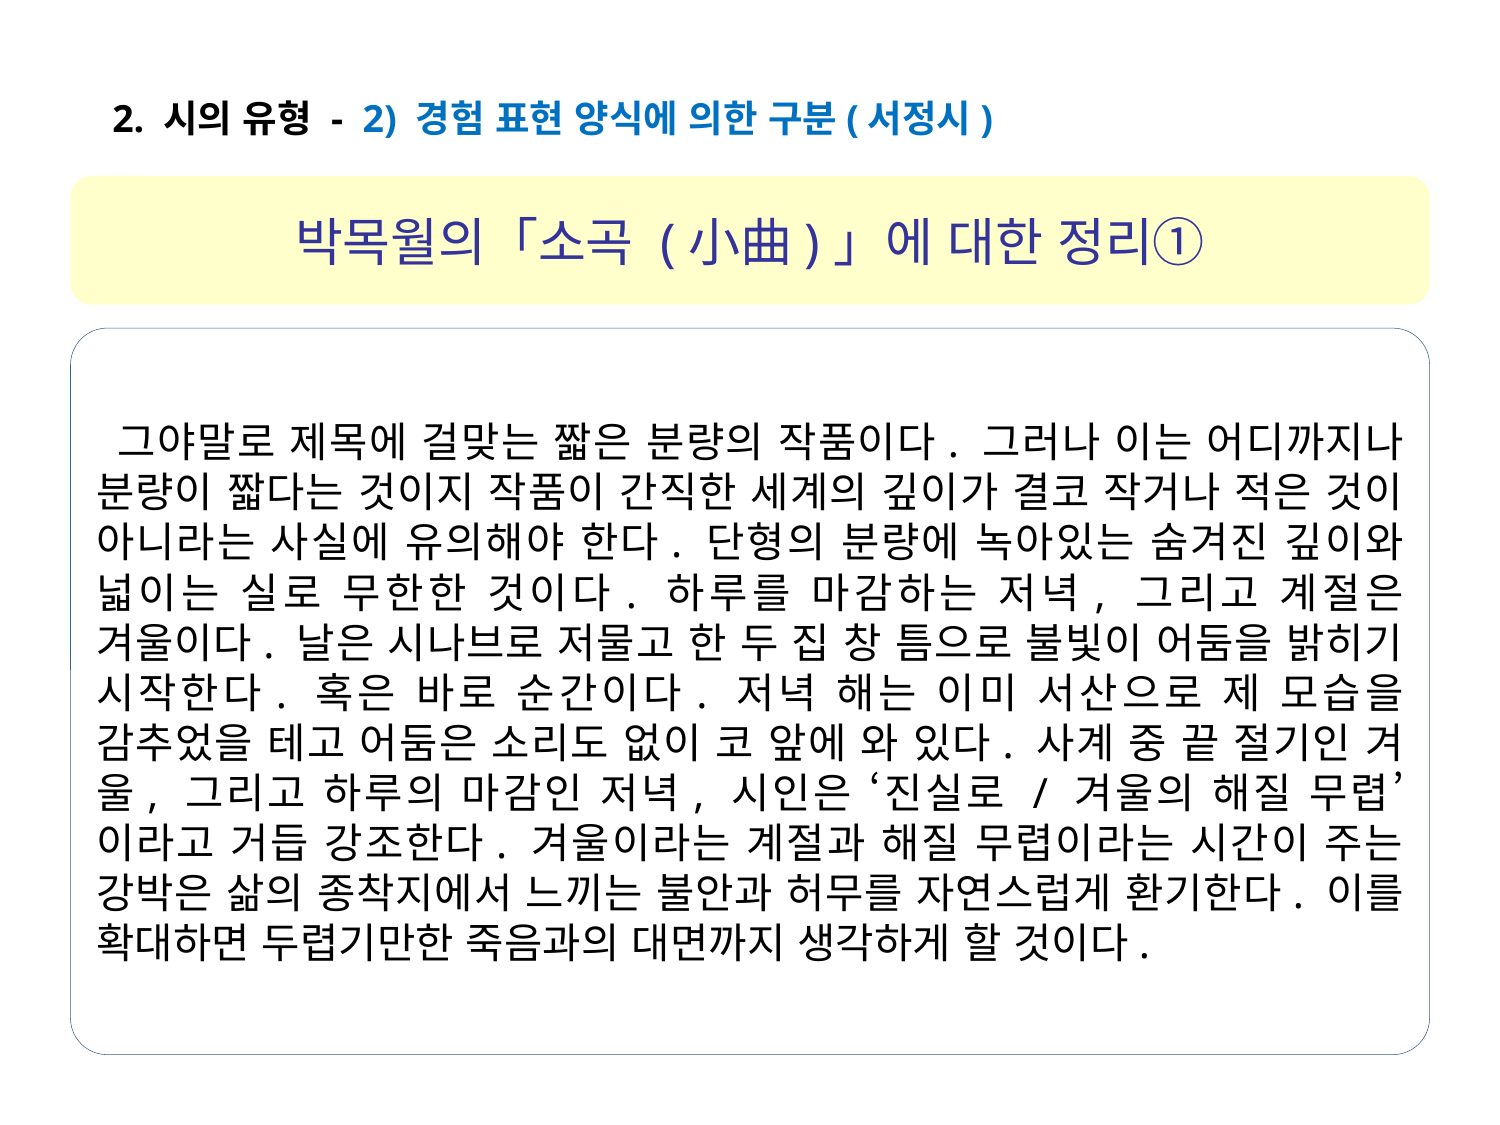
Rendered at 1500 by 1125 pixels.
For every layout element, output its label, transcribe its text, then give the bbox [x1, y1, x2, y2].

text_box 박목월의「소곡 (小曲)」에 대한 정리① [68, 173, 1432, 307]
text_box 그야말로 제목에 걸맞는 짧은 분량의 작품이다. 그러나 이는 어디까지나 분량이 짧다는 것이지 작품이 간직한 세계의 깊이가 결코 작거나 적은 것이 아니라는 사실에 유의해야 한다. 단형의 분량에 녹아있는 숨겨진 깊이와 넓이는 실로 무한한 것이다. 하루를 마감하는 저녁, 그리고 계절은 겨울이다. 날은 시나브로 저물고 한 두 집 창 틈으로 불빛이 어둠을 밝히기 시작한다. 혹은 바로 순간이다. 저녁 해는 이미 서산으로 제 모습을 감추었을 테고 어둠은 소리도 없이 코 앞에 와 있다. 사계 중 끝 절기인 겨울, 그리고 하루의 마감인 저녁, 시인은 ‘진실로 / 겨울의 해질 무렵’이라고 거듭 강조한다. 겨울이라는 계절과 해질 무렵이라는 시간이 주는 강박은 삶의 종착지에서 느끼는 불안과 허무를 자연스럽게 환기한다. 이를 확대하면 두렵기만한 죽음과의 대면까지 생각하게 할 것이다. [68, 325, 1432, 1057]
text_box 2. 시의 유형 - 2) 경험 표현 양식에 의한 구분(서정시) [97, 87, 1067, 148]
